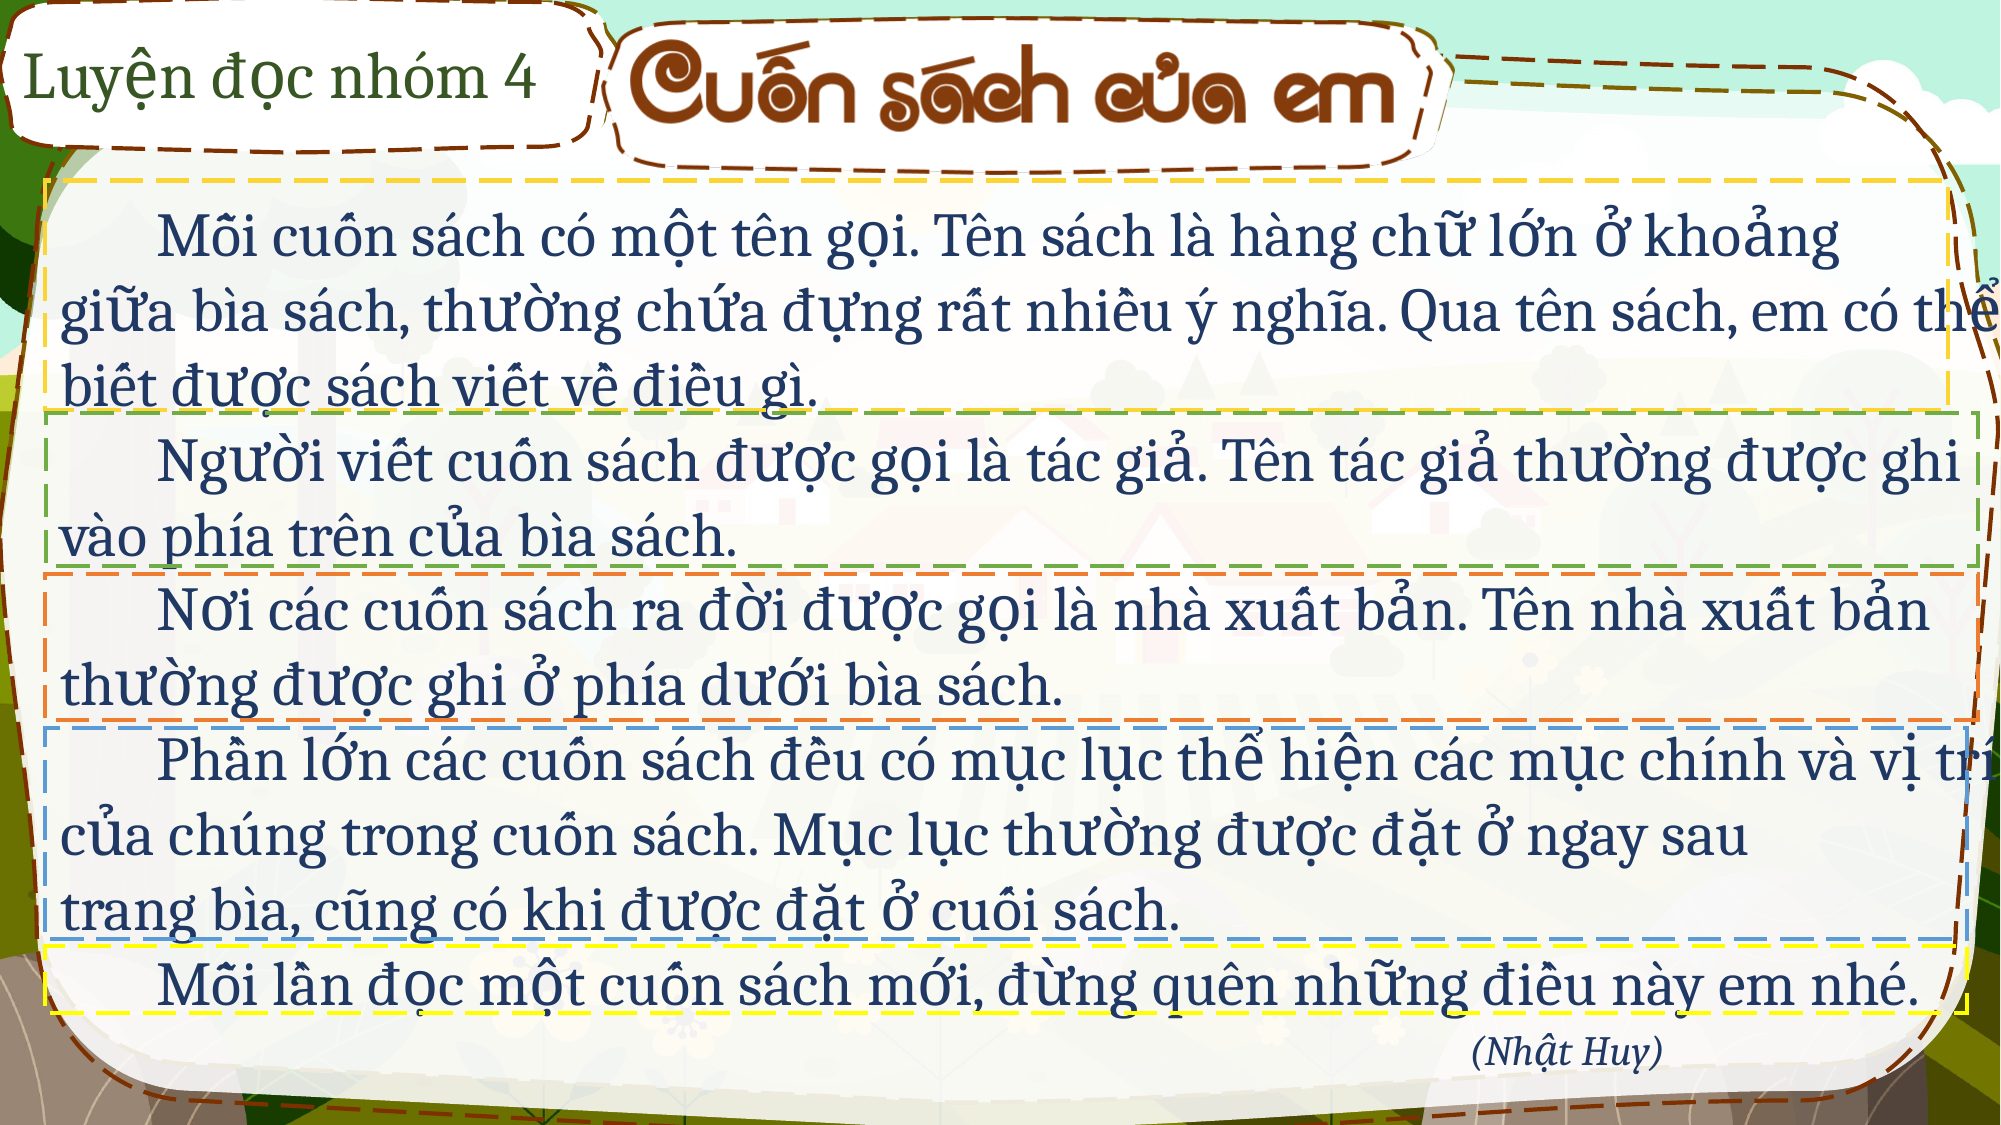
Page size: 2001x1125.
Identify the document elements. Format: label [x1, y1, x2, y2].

text_box [0, 0, 395, 153]
picture [395, 0, 2001, 1125]
text_box [0, 35, 2000, 1125]
